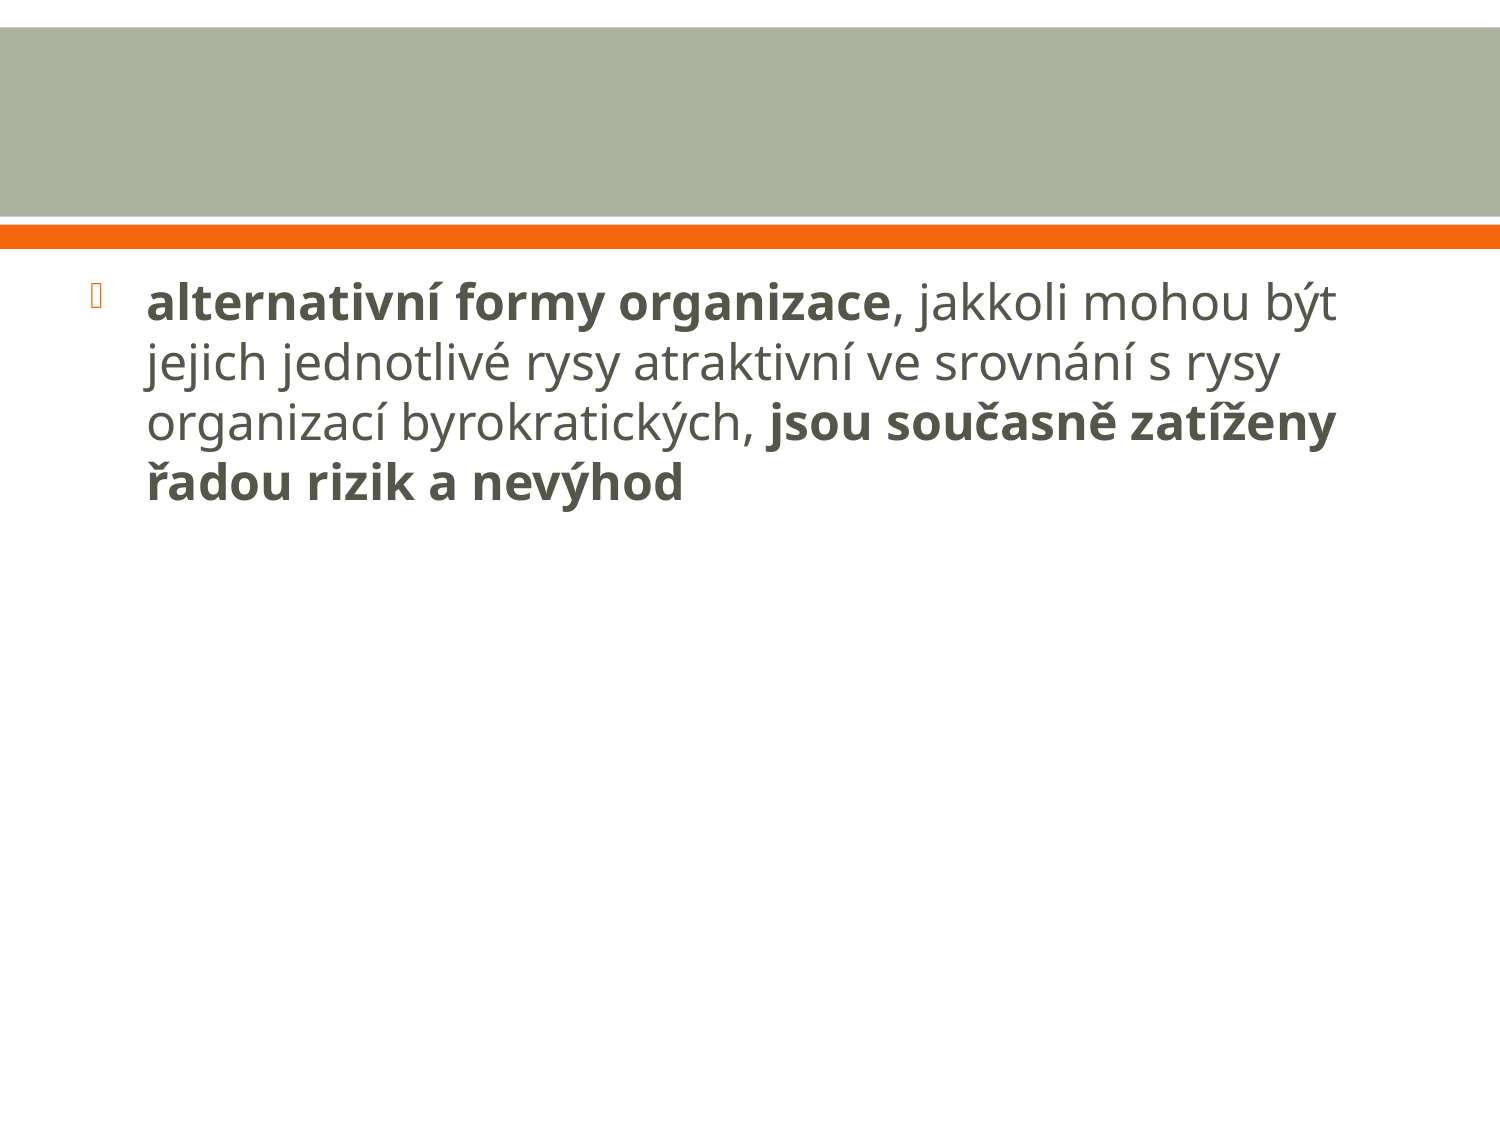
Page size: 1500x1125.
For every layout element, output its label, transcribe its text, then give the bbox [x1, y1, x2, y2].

list alternativní formy organizace, jakkoli mohou být jejich jednotlivé rysy atraktivní ve srovnání s rysy organizací byrokratických, jsou současně zatíženy řadou rizik a nevýhod [75, 262, 1425, 1005]
